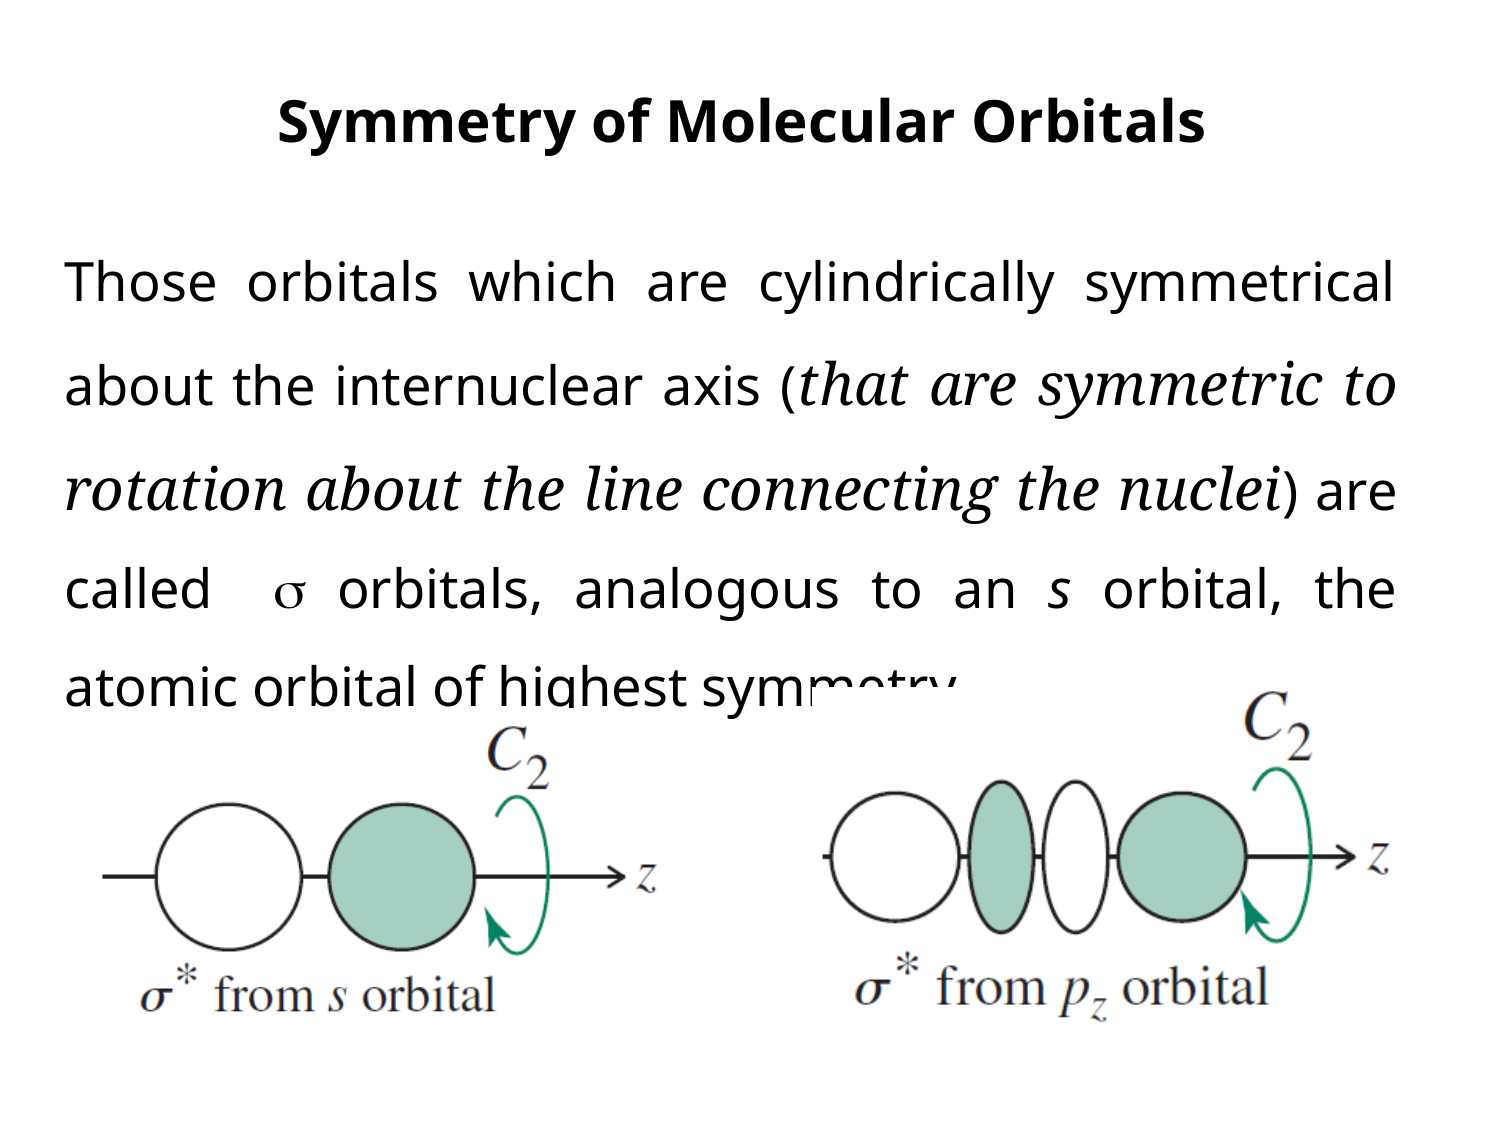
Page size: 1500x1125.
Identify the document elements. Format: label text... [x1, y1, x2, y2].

picture [812, 687, 1402, 1030]
text_box Symmetry of Molecular Orbitals [262, 76, 1250, 162]
picture [87, 708, 676, 1051]
text_box Those orbitals which are cylindrically symmetrical about the internuclear axis (that are symmetric to rotation about the line connecting the nuclei) are called s orbitals, analogous to an s orbital, the atomic orbital of highest symmetry [49, 207, 1413, 725]
